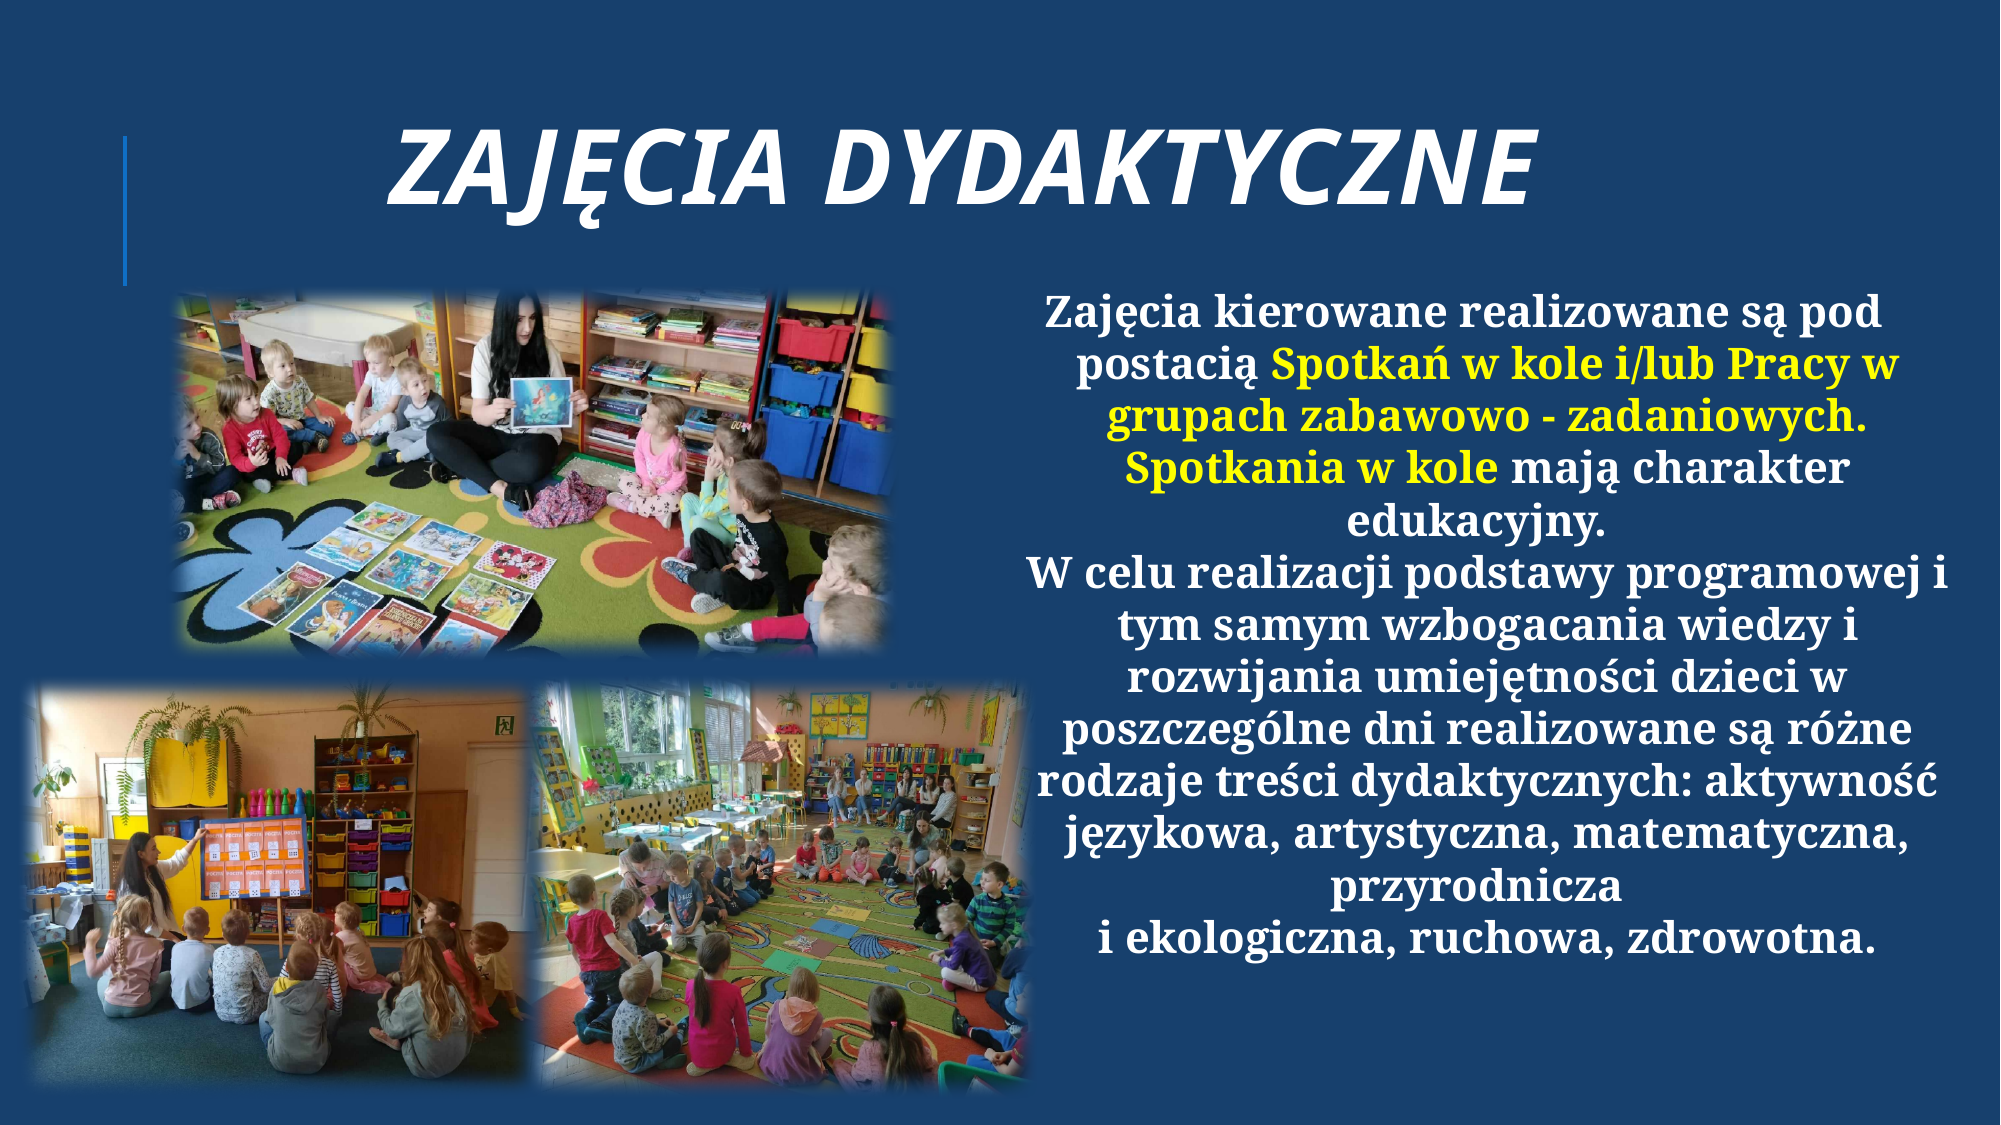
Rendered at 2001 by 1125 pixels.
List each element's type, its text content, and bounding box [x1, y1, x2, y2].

picture [166, 284, 899, 662]
list Zajęcia kierowane realizowane są pod postacią Spotkań w kole i/lub Pracy w grupach zabawowo - zadaniowych. Spotkania w kole mają charakter edukacyjny. W celu realizacji podstawy programowej i tym samym wzbogacania wiedzy i rozwijania umiejętności dzieci w poszczególne dni realizowane są różne rodzaje treści dydaktycznych: aktywność językowa, artystyczna, matematyczna, przyrodnicza i ekologiczna, ruchowa, zdrowotna. [942, 276, 1986, 1047]
title Zajęcia dydaktyczne [166, 51, 1762, 298]
picture [16, 673, 1039, 1101]
